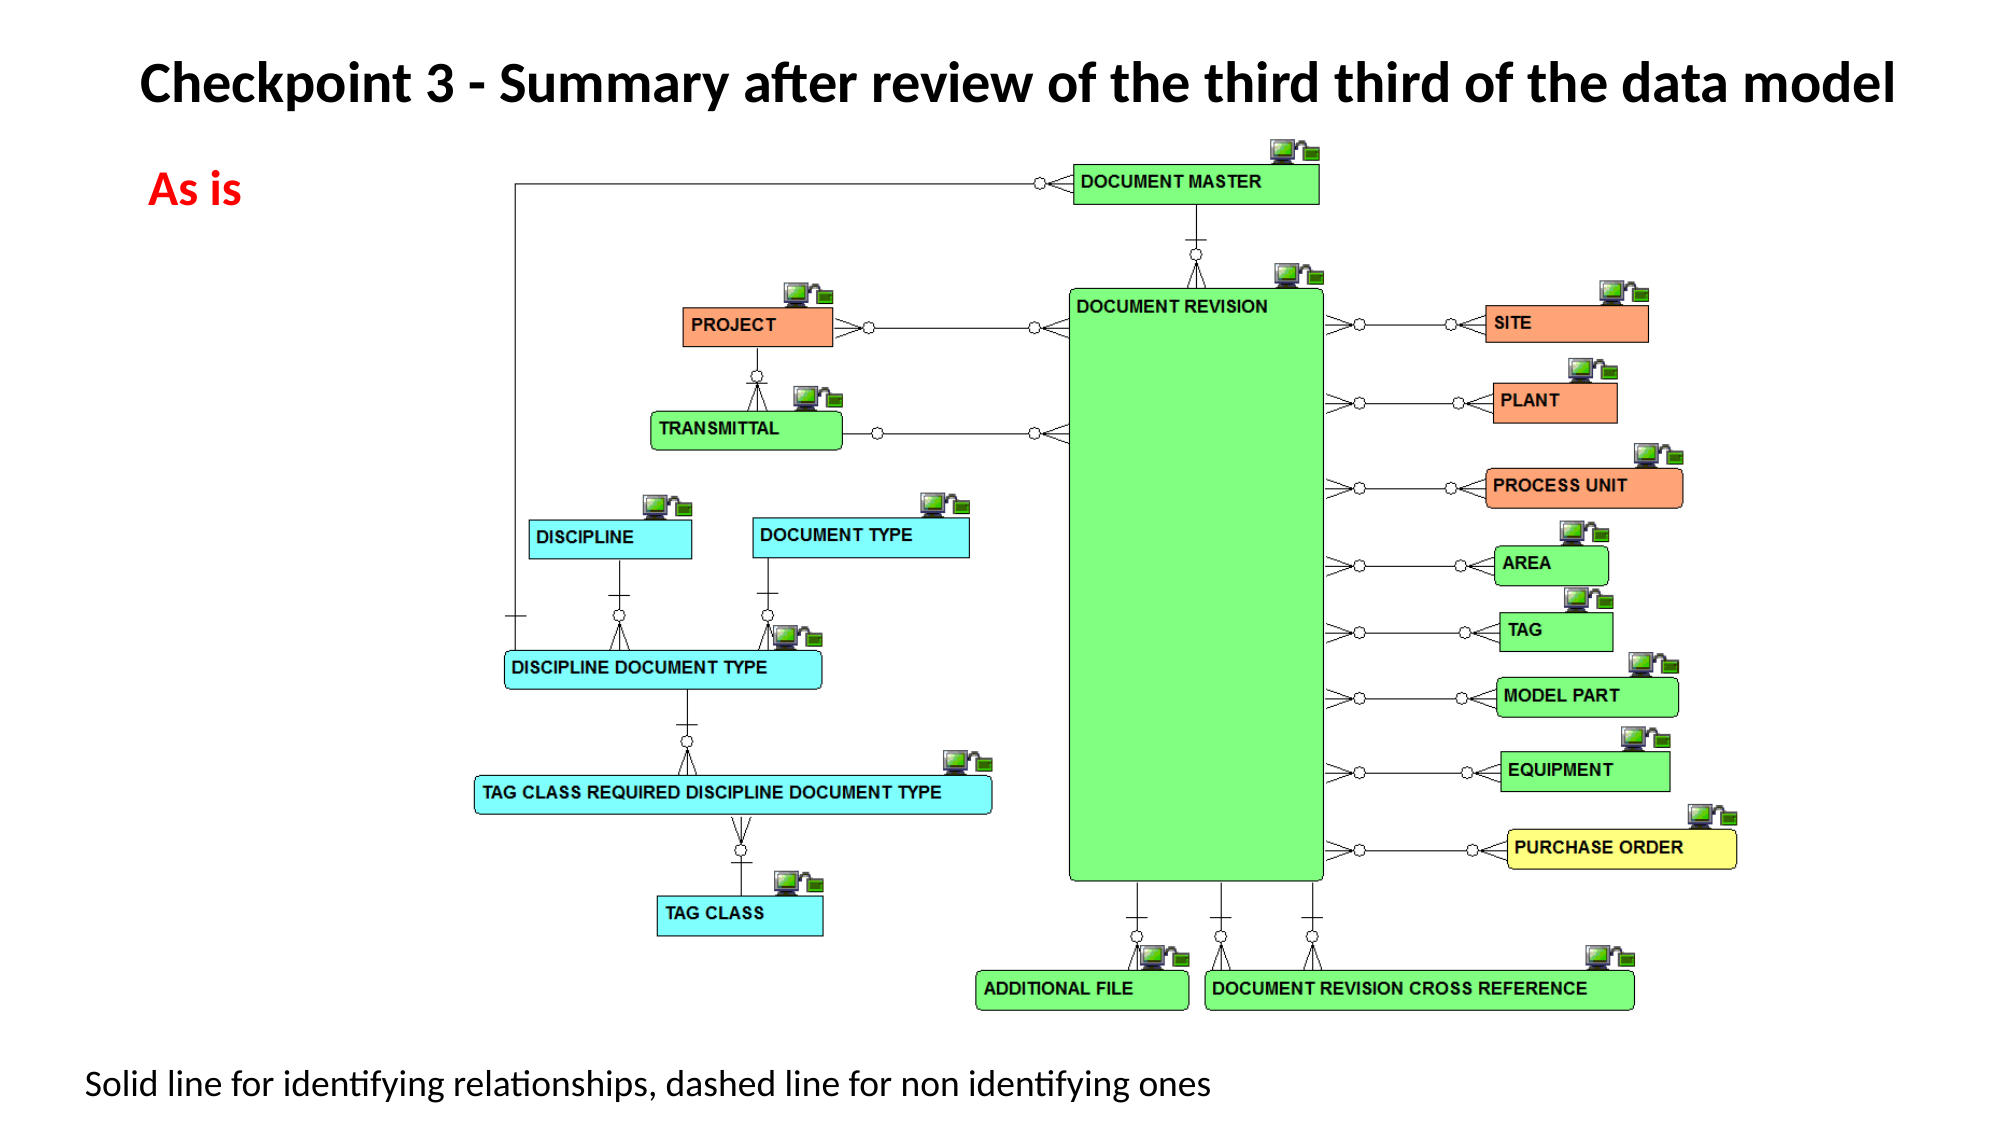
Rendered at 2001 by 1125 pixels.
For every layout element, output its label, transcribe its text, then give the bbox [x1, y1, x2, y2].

text_box Solid line for identifying relationships, dashed line for non identifying ones [70, 1051, 1228, 1112]
text_box As is [133, 148, 257, 224]
text_box Checkpoint 3 - Summary after review of the third third of the data model [126, 36, 1913, 122]
picture [462, 122, 1747, 1027]
